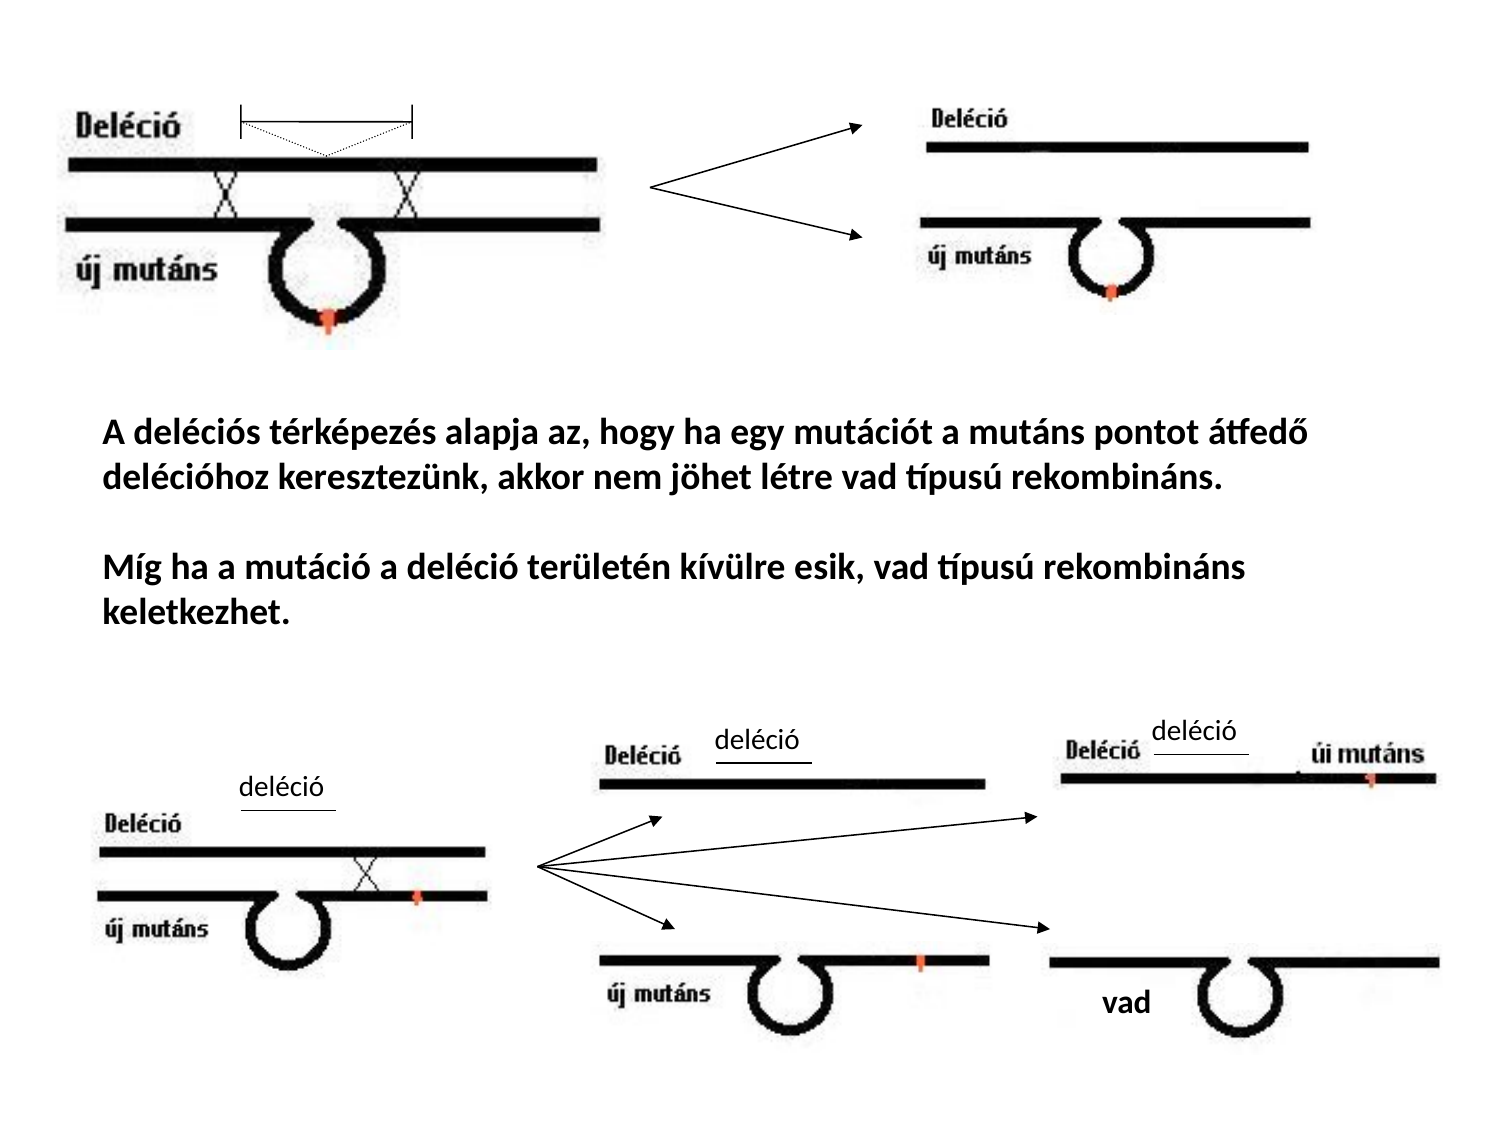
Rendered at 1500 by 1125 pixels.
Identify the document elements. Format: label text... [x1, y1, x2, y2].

picture [899, 92, 1338, 172]
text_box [35, 87, 638, 351]
picture [1024, 942, 1463, 1055]
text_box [693, 712, 822, 764]
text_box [218, 759, 346, 811]
text_box [540, 868, 676, 930]
text_box [538, 818, 662, 866]
picture [574, 728, 1013, 811]
text_box [542, 811, 1038, 867]
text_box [1130, 703, 1259, 755]
text_box A deléciós térképezés alapja az, hogy ha egy mutációt a mutáns pontot átfedő delécióhoz keresztezünk, akkor nem jöhet létre vad típusú rekombináns. Míg ha a mutáció a deléció területén kívülre esik, vad típusú rekombináns keletkezhet. [87, 399, 1459, 640]
picture [574, 941, 1013, 1053]
picture [74, 795, 515, 992]
picture [899, 199, 1338, 315]
picture [1037, 724, 1463, 805]
text_box [649, 187, 863, 241]
text_box [537, 866, 1051, 934]
text_box [651, 122, 863, 187]
